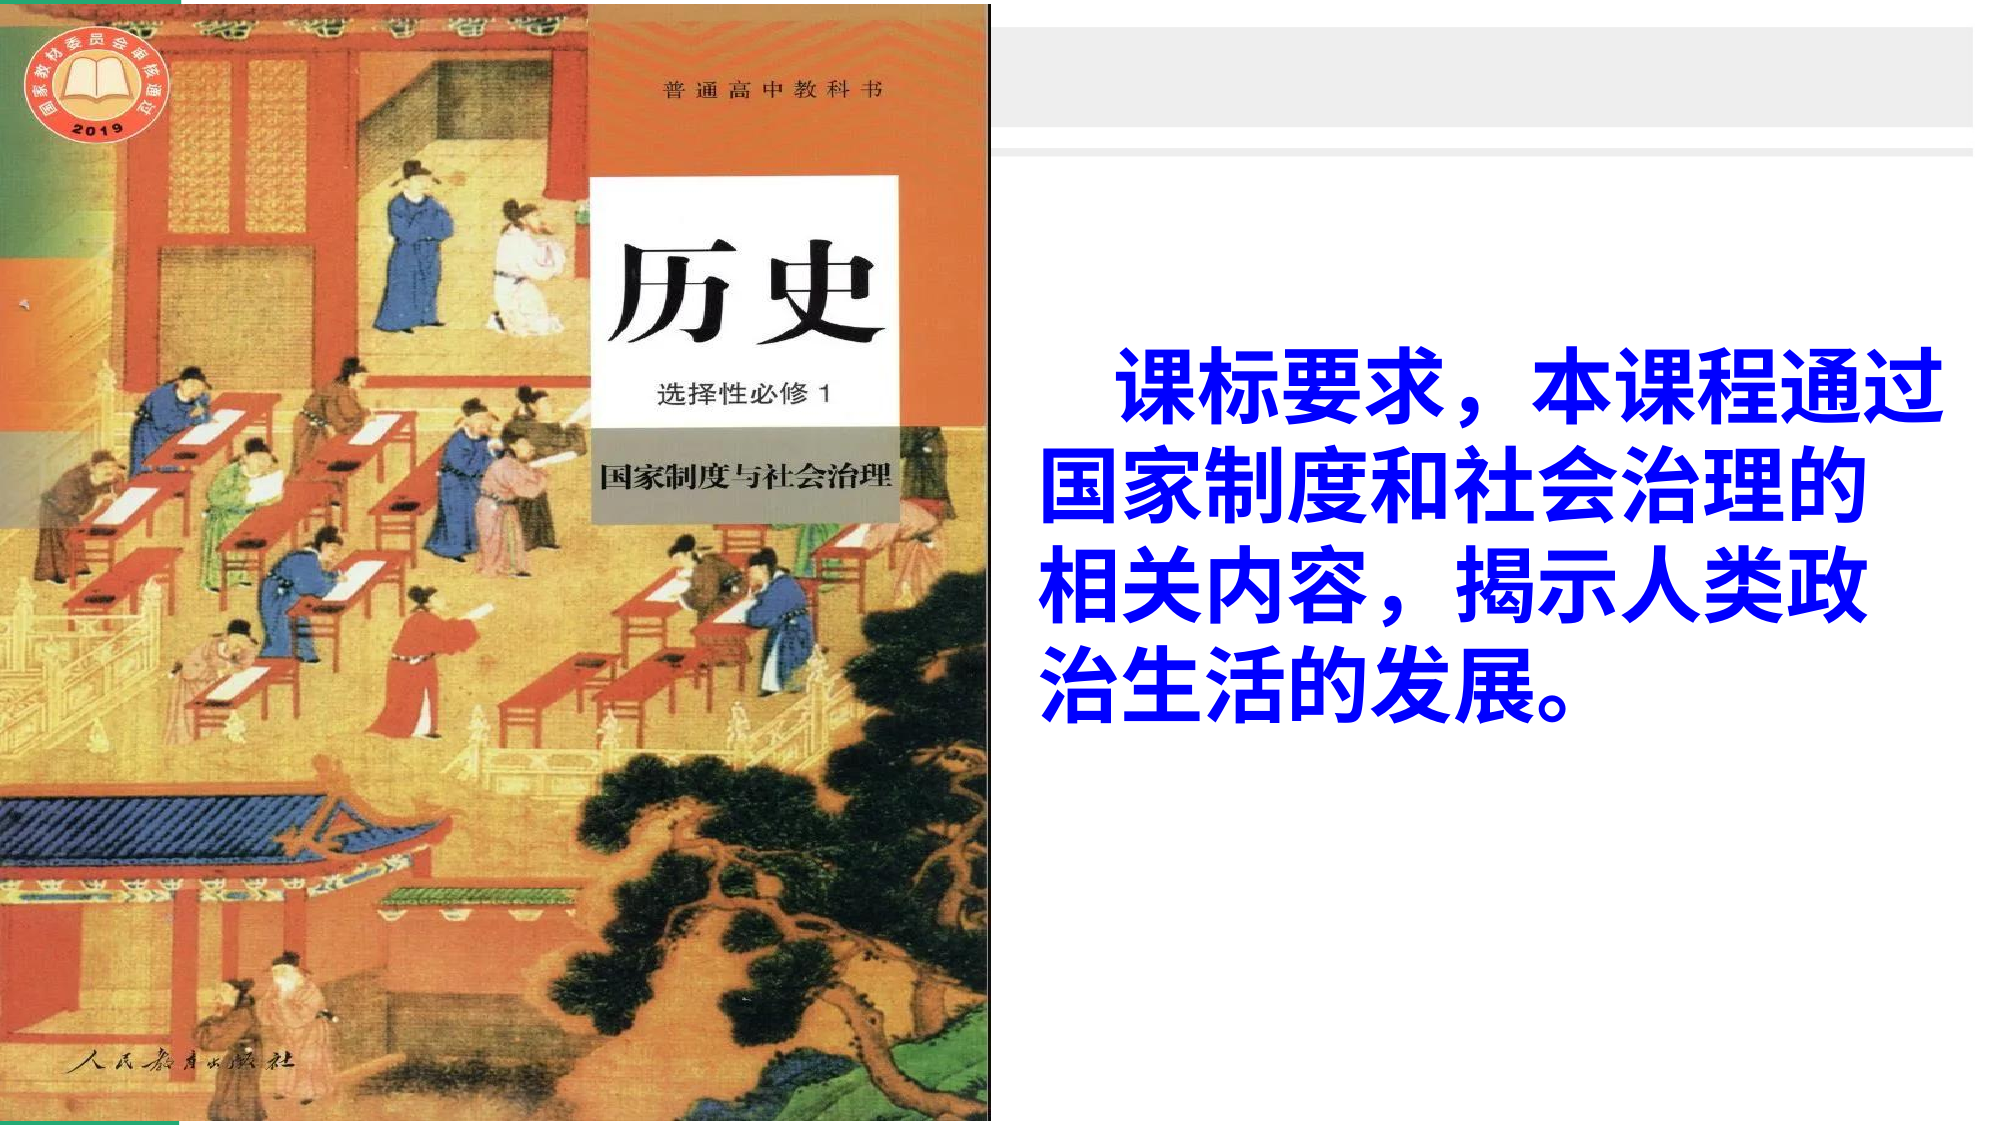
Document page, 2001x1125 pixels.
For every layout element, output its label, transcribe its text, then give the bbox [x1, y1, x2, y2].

picture [0, 0, 2000, 1125]
text_box 课标要求，本课程通过国家制度和社会治理的相关内容，揭示人类政治生活的发展。 [1022, 326, 1963, 741]
